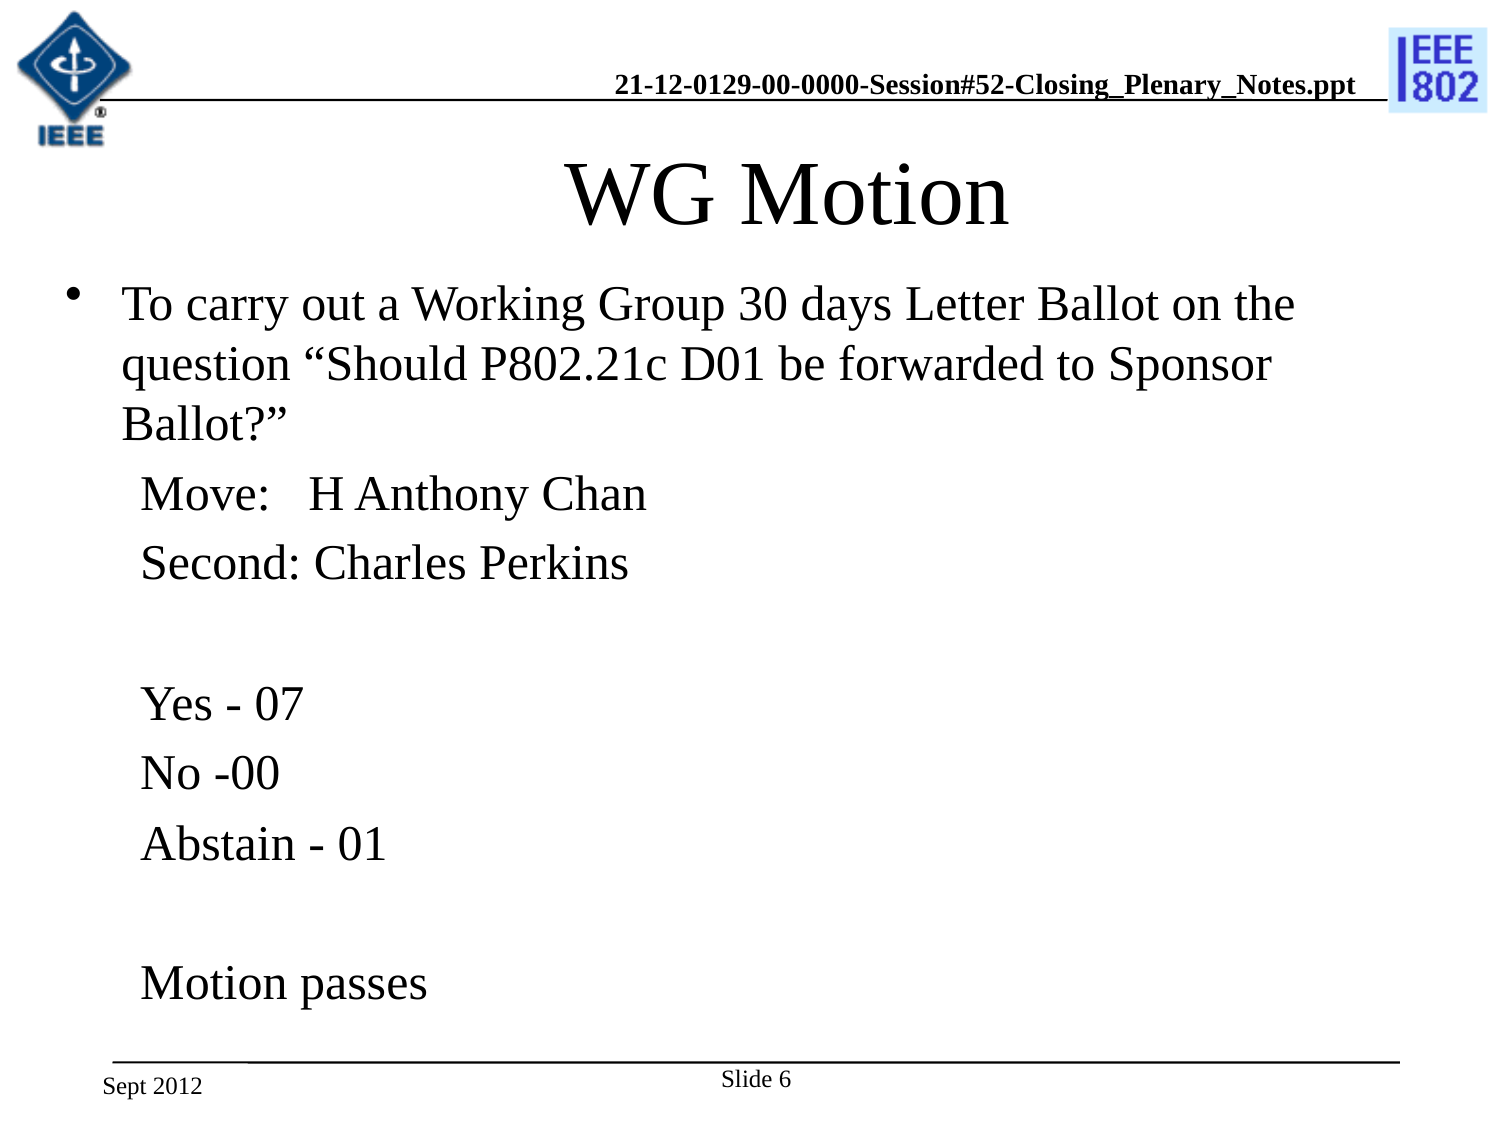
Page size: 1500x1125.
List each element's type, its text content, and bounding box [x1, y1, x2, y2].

title WG Motion [149, 99, 1426, 276]
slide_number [87, 1062, 238, 1098]
picture [12, 9, 137, 150]
list To carry out a Working Group 30 days Letter Ballot on the question “Should P802.21c D01 be forwarded to Sponsor Ballot?” Move: H Anthony Chan Second: Charles Perkins Yes - 07 No -00 Abstain - 01 Motion passes [49, 262, 1463, 1051]
picture [1374, 9, 1499, 138]
slide_number Slide 6 [712, 1061, 800, 1093]
